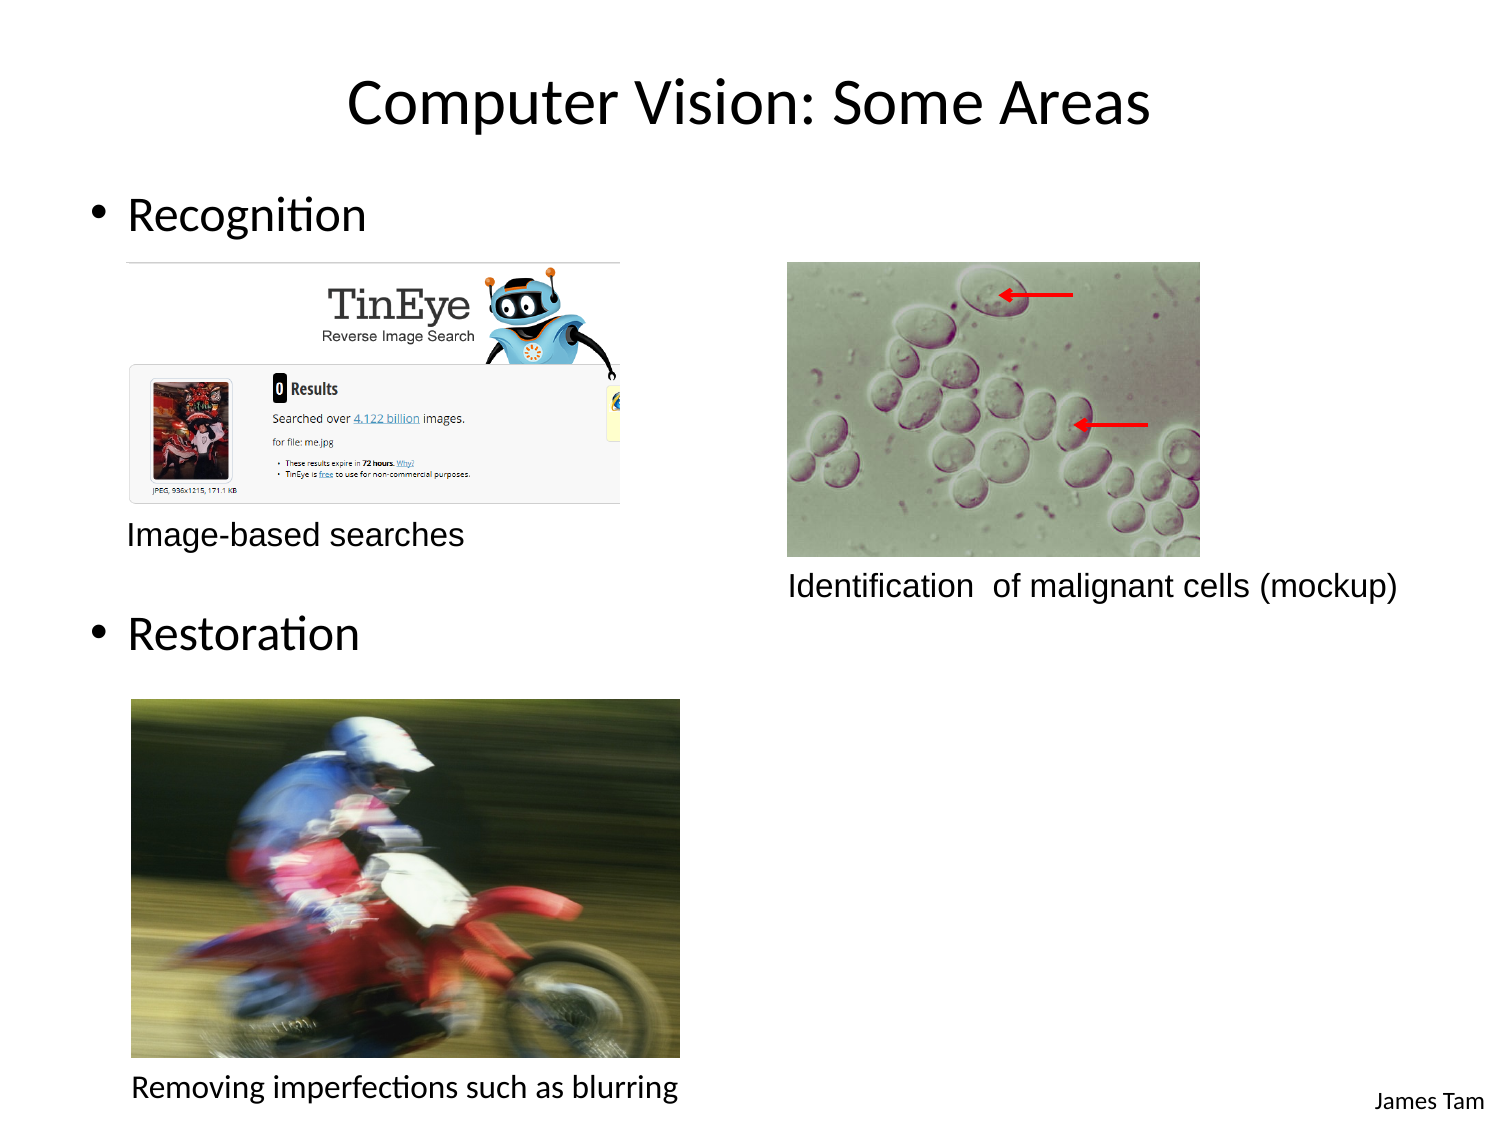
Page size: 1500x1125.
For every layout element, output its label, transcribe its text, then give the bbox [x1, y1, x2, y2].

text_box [126, 262, 620, 562]
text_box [131, 699, 707, 1114]
title Computer Vision: Some Areas [75, 45, 1425, 150]
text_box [787, 262, 1438, 613]
list Recognition Restoration [75, 173, 1425, 1061]
